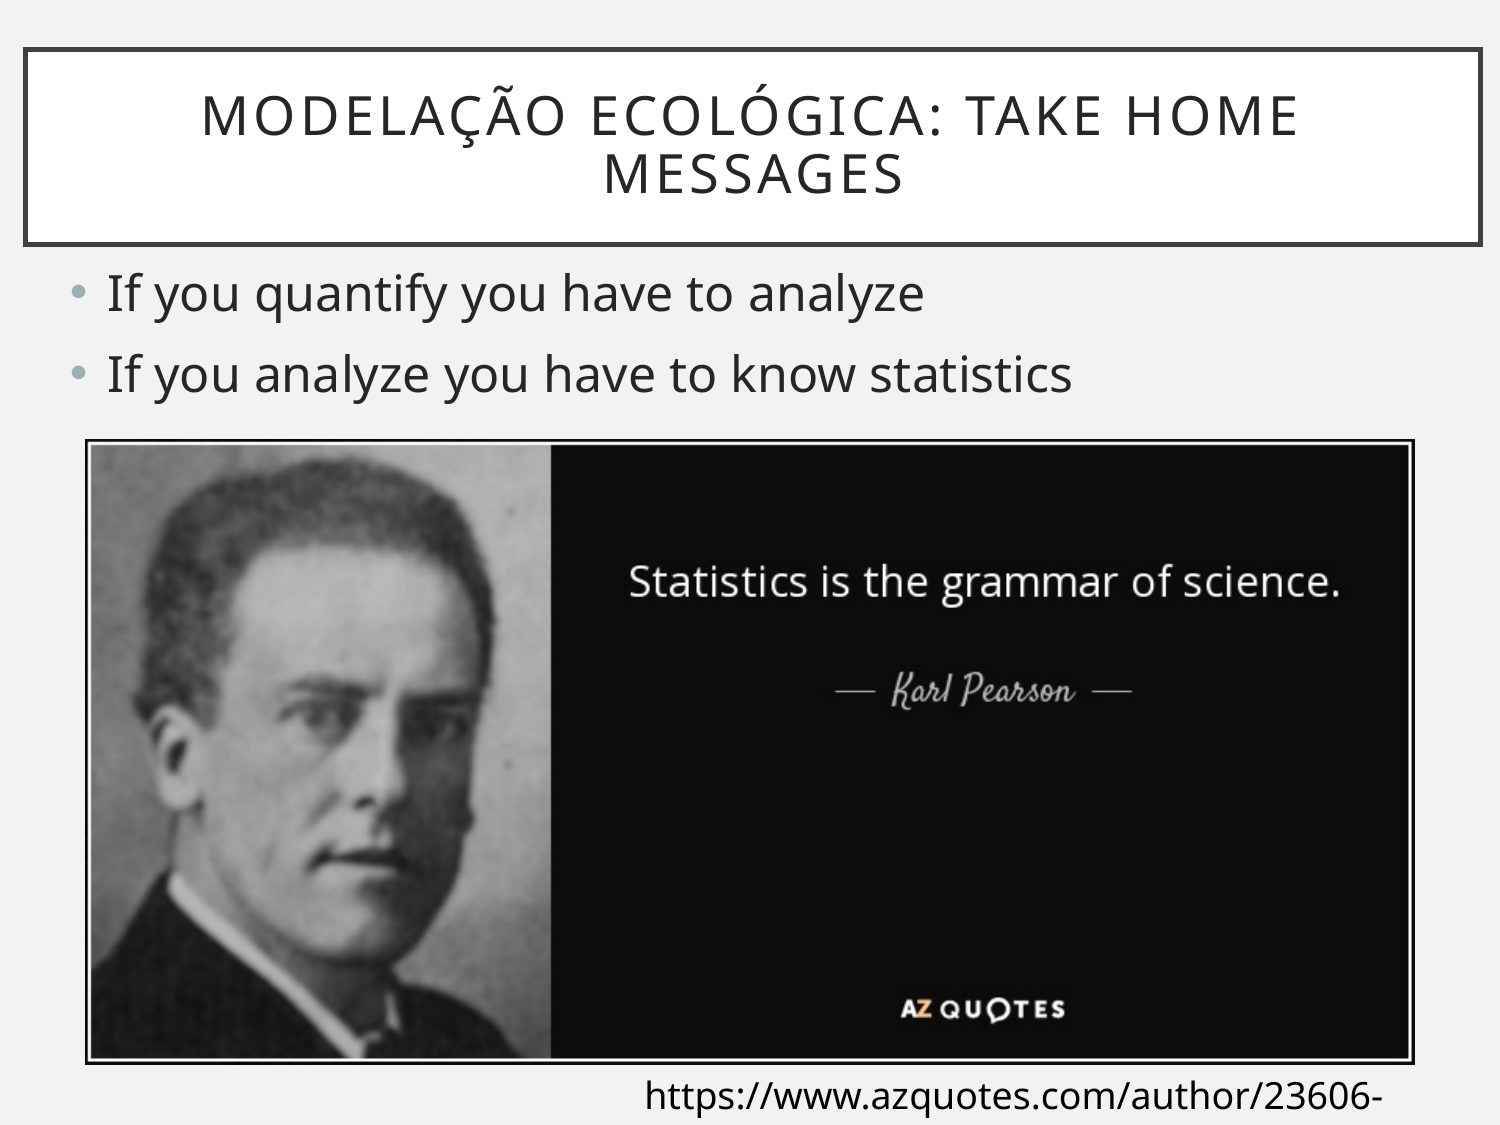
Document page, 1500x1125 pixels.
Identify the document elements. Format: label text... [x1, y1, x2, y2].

picture [85, 439, 1415, 1065]
text_box https://www.azquotes.com/author/23606-Karl_Pearson [629, 1064, 1500, 1125]
list If you quantify you have to analyze If you analyze you have to know statistics [54, 247, 1446, 521]
title Modelação ECOLÓGICA: Take home messages [23, 47, 1483, 247]
